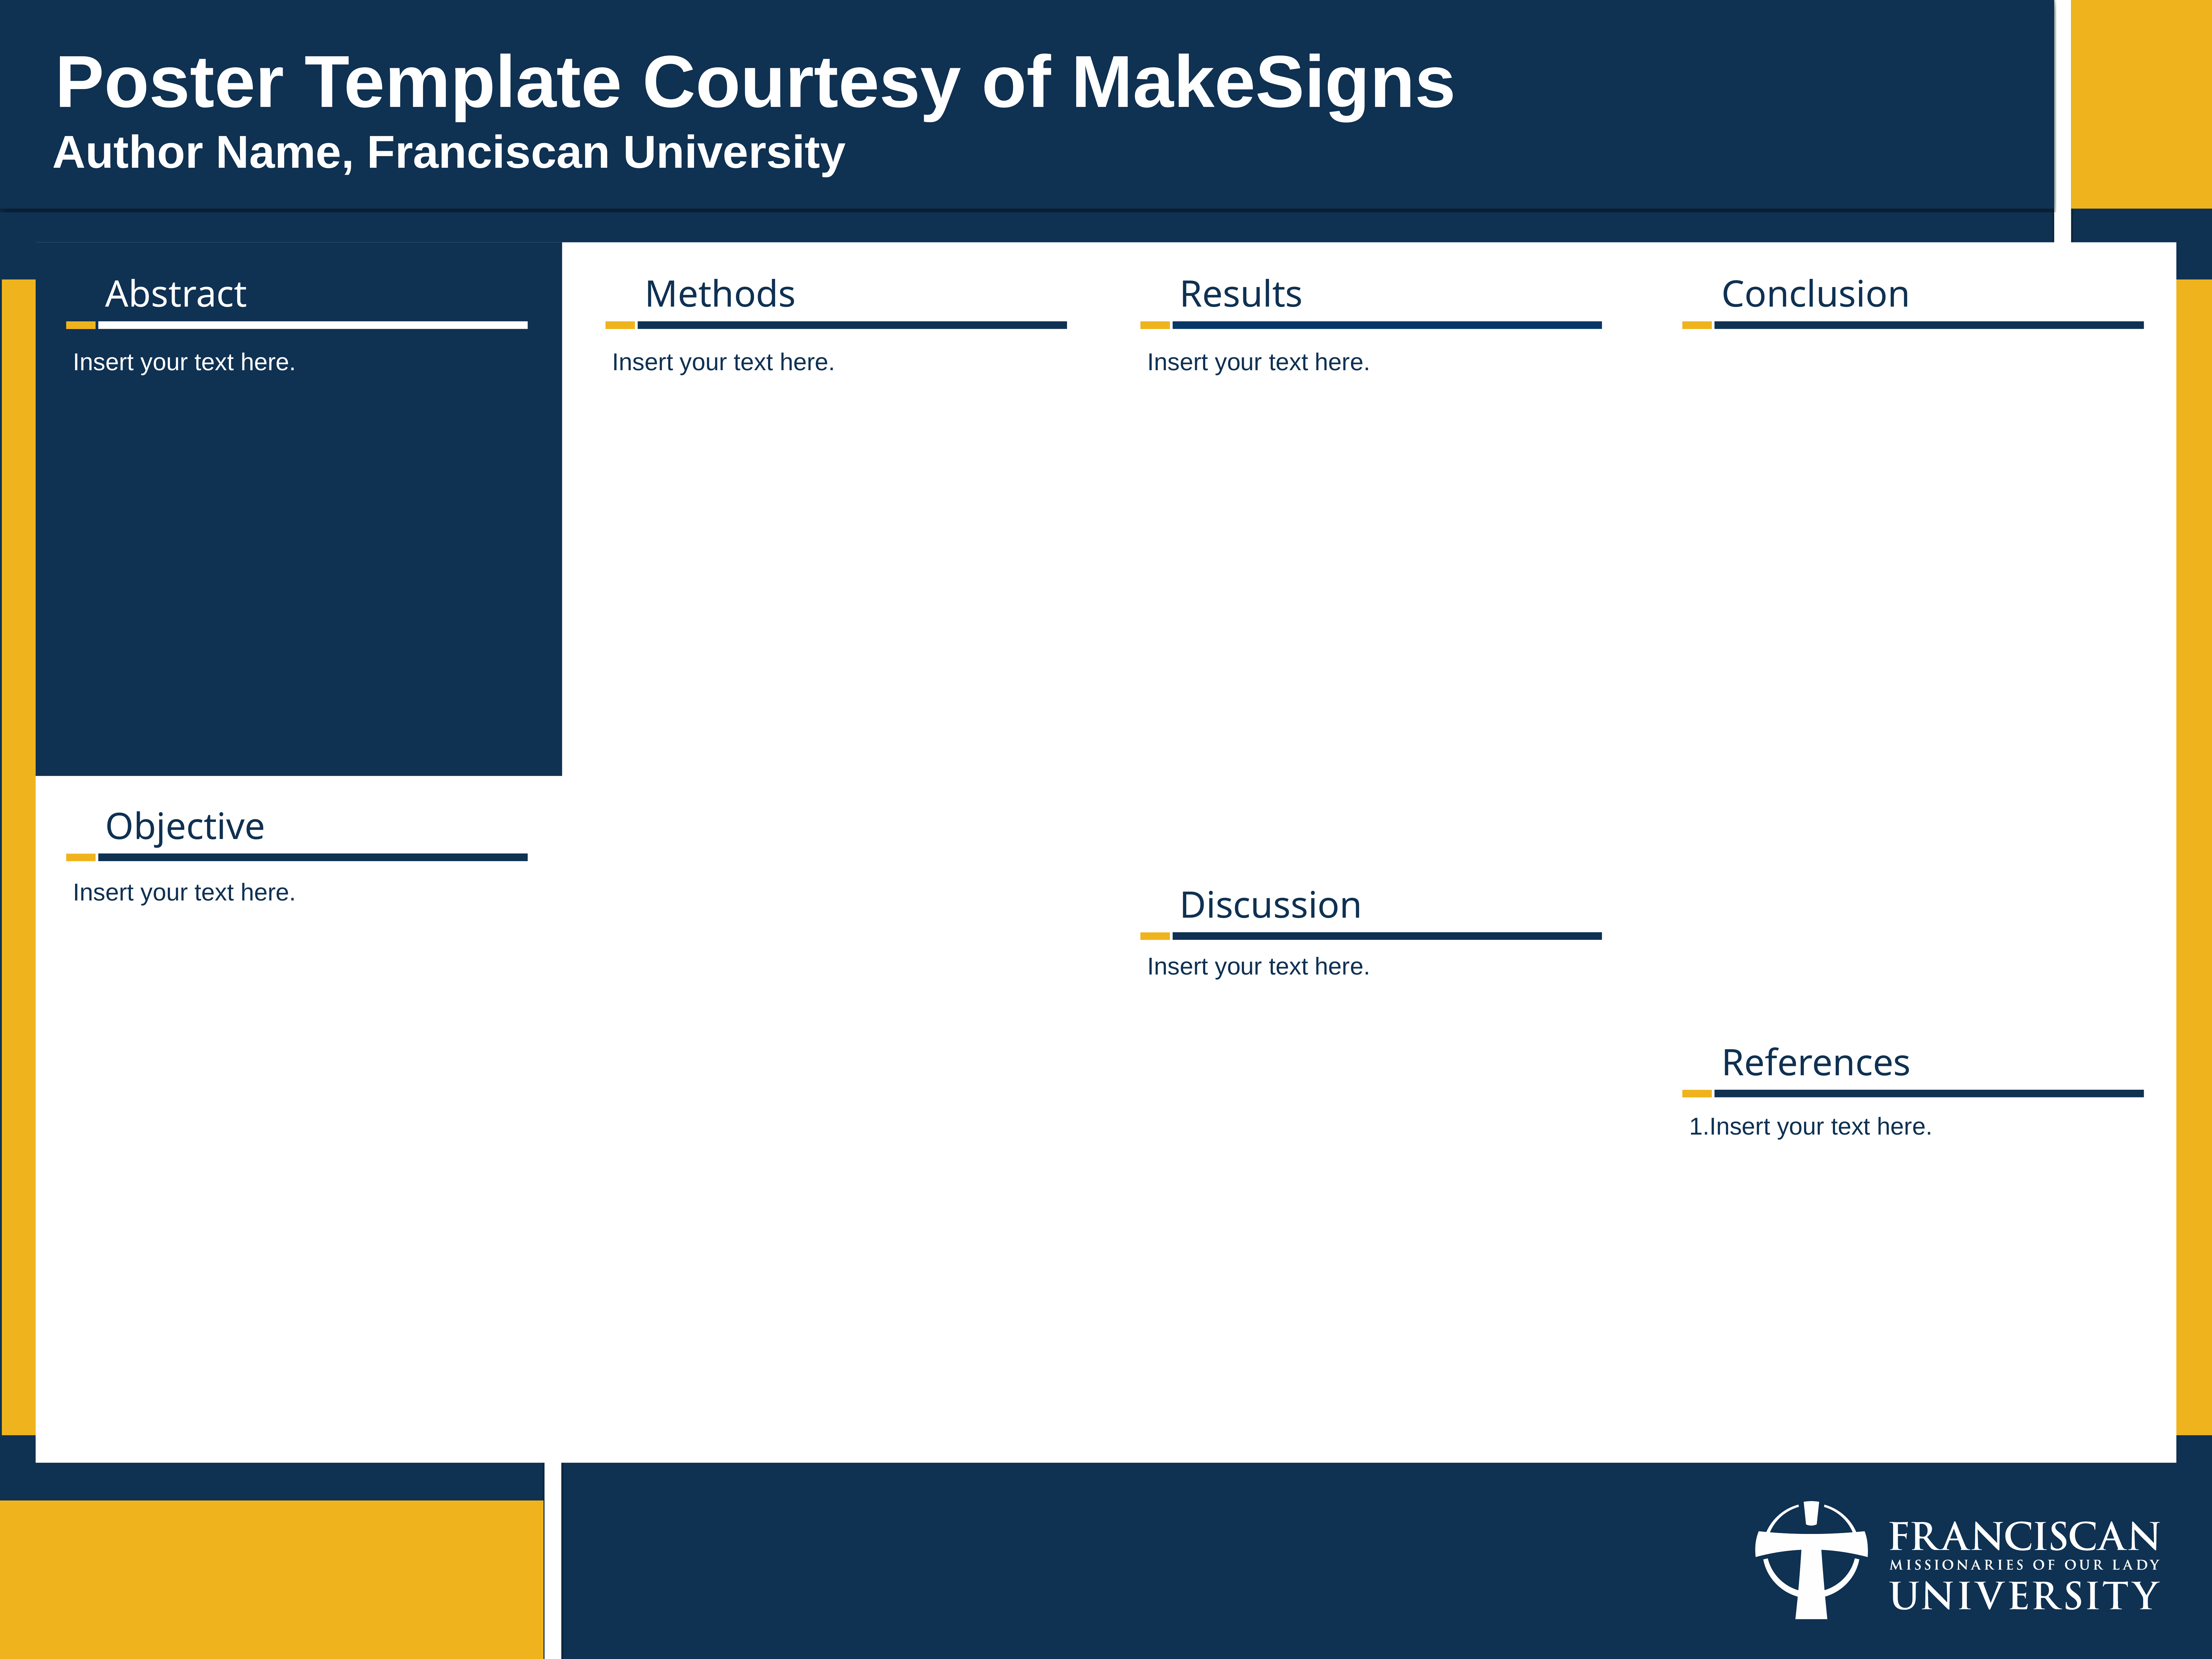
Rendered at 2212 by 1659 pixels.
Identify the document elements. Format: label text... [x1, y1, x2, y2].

text_box Insert your text here. [1138, 946, 1612, 984]
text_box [1138, 873, 1605, 943]
text_box Insert your text here. [603, 341, 1079, 380]
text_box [1680, 1031, 2147, 1100]
text_box Insert your text here. [64, 871, 522, 910]
text_box [35, 242, 563, 776]
text_box Insert your text here. [1680, 1106, 2156, 1144]
text_box Insert your text here. [64, 341, 523, 380]
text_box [1138, 263, 1605, 332]
text_box Insert your text here. [1138, 341, 1612, 380]
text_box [64, 263, 530, 332]
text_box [603, 263, 1070, 332]
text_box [64, 795, 530, 864]
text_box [1680, 263, 2147, 332]
text_box Poster Template Courtesy of MakeSigns Author Name, Franciscan University [45, 30, 1467, 181]
